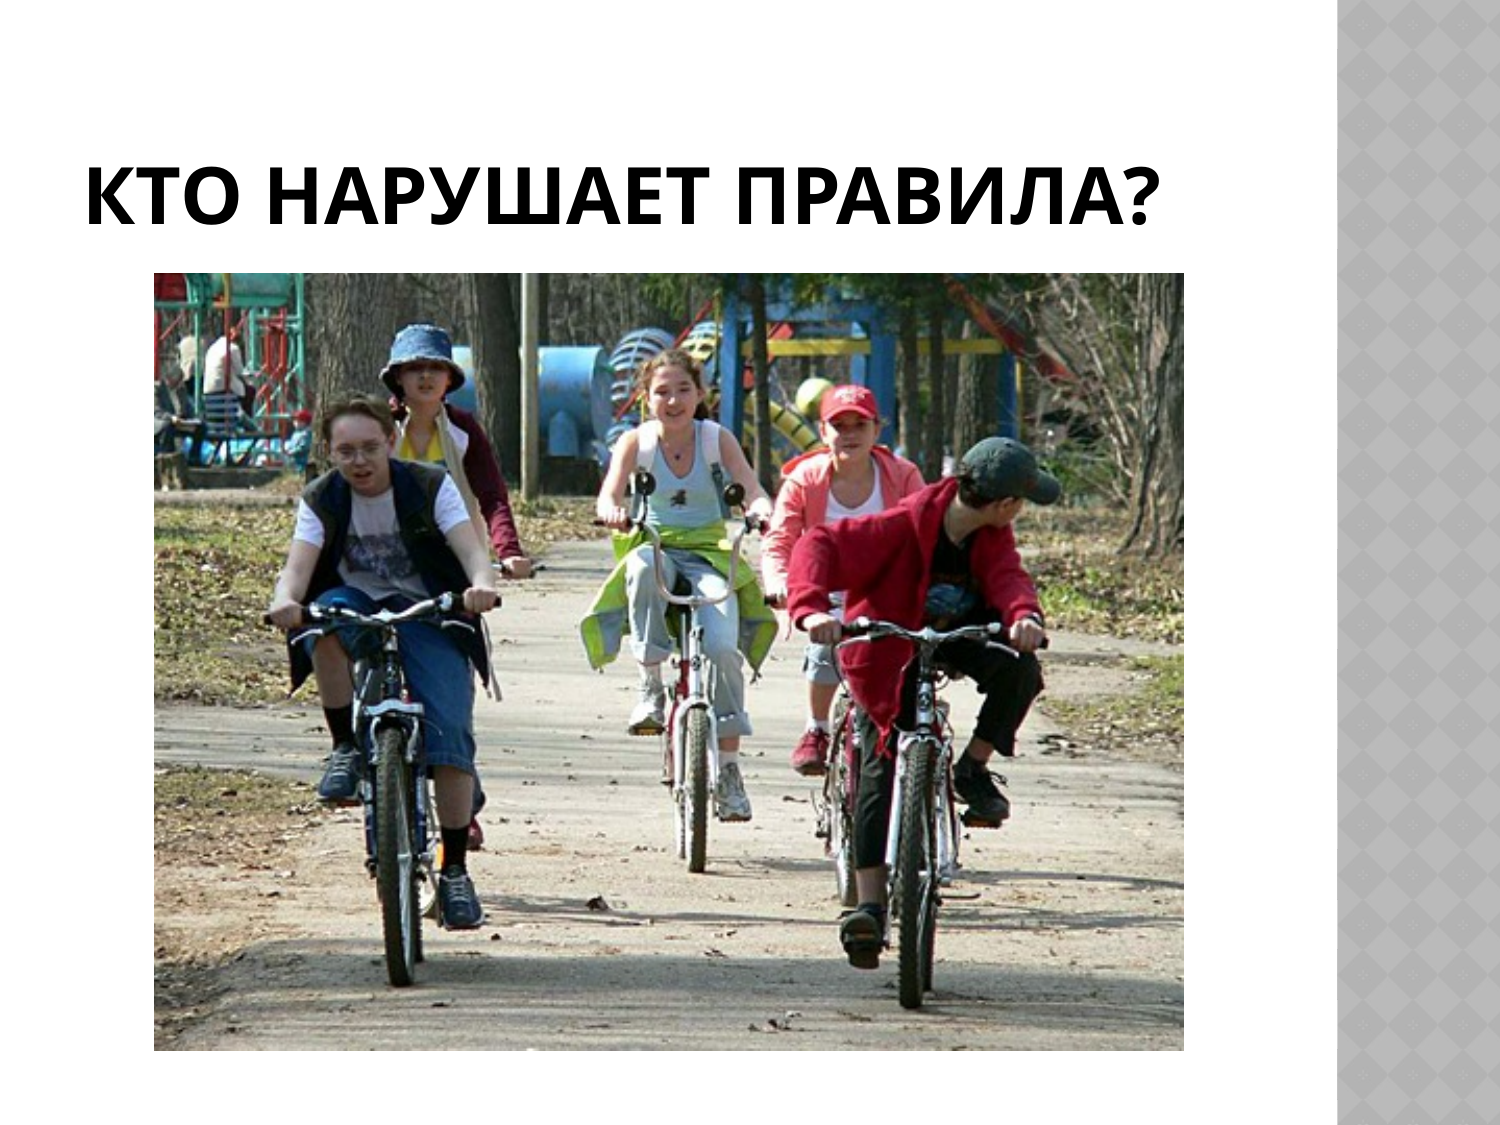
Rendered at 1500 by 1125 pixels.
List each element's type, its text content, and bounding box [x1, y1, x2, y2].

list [153, 272, 1184, 1051]
title Кто нарушает правила? [75, 52, 1263, 240]
